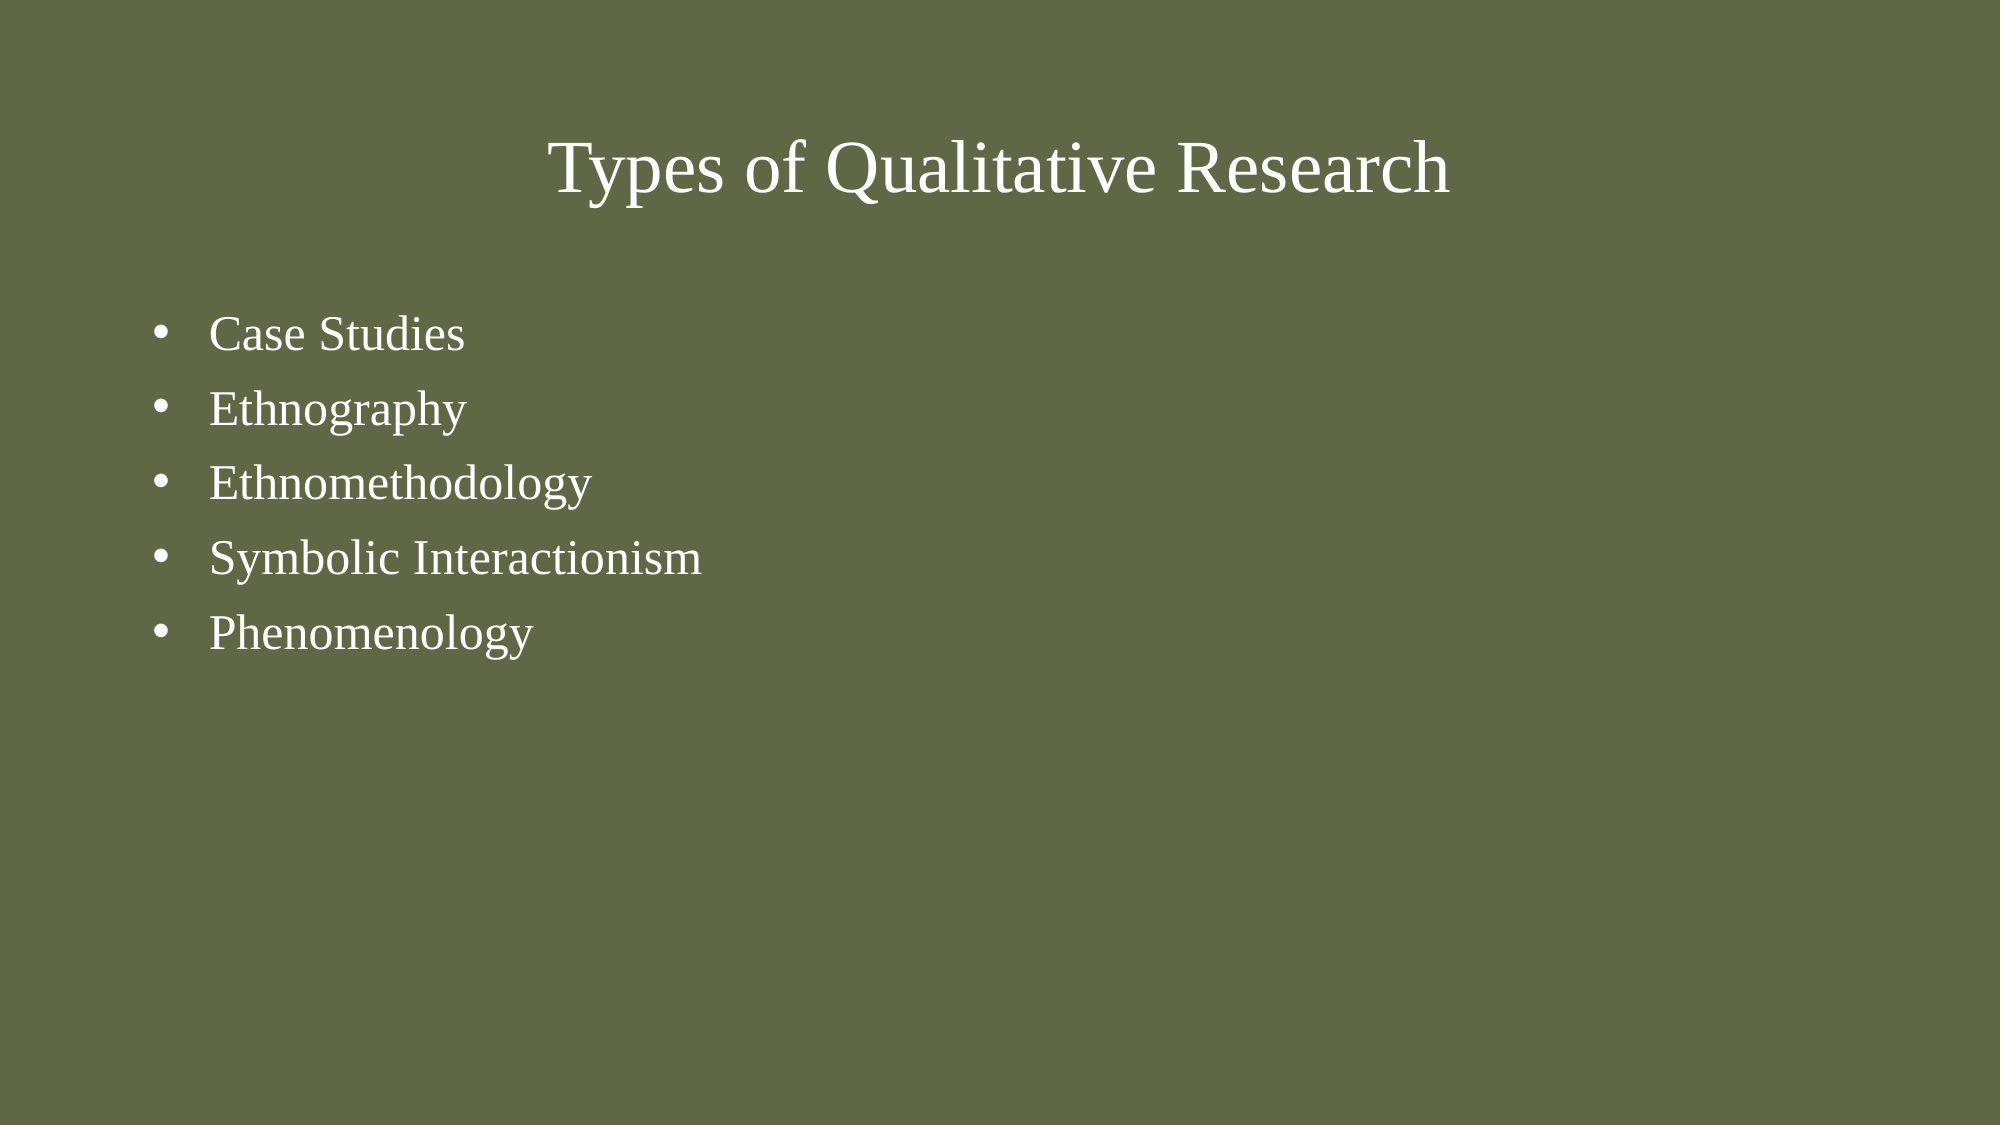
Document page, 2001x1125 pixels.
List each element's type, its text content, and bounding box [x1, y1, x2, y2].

title Types of Qualitative Research [137, 59, 1863, 278]
list Case Studies Ethnography Ethnomethodology Symbolic Interactionism Phenomenology [137, 299, 1863, 1014]
